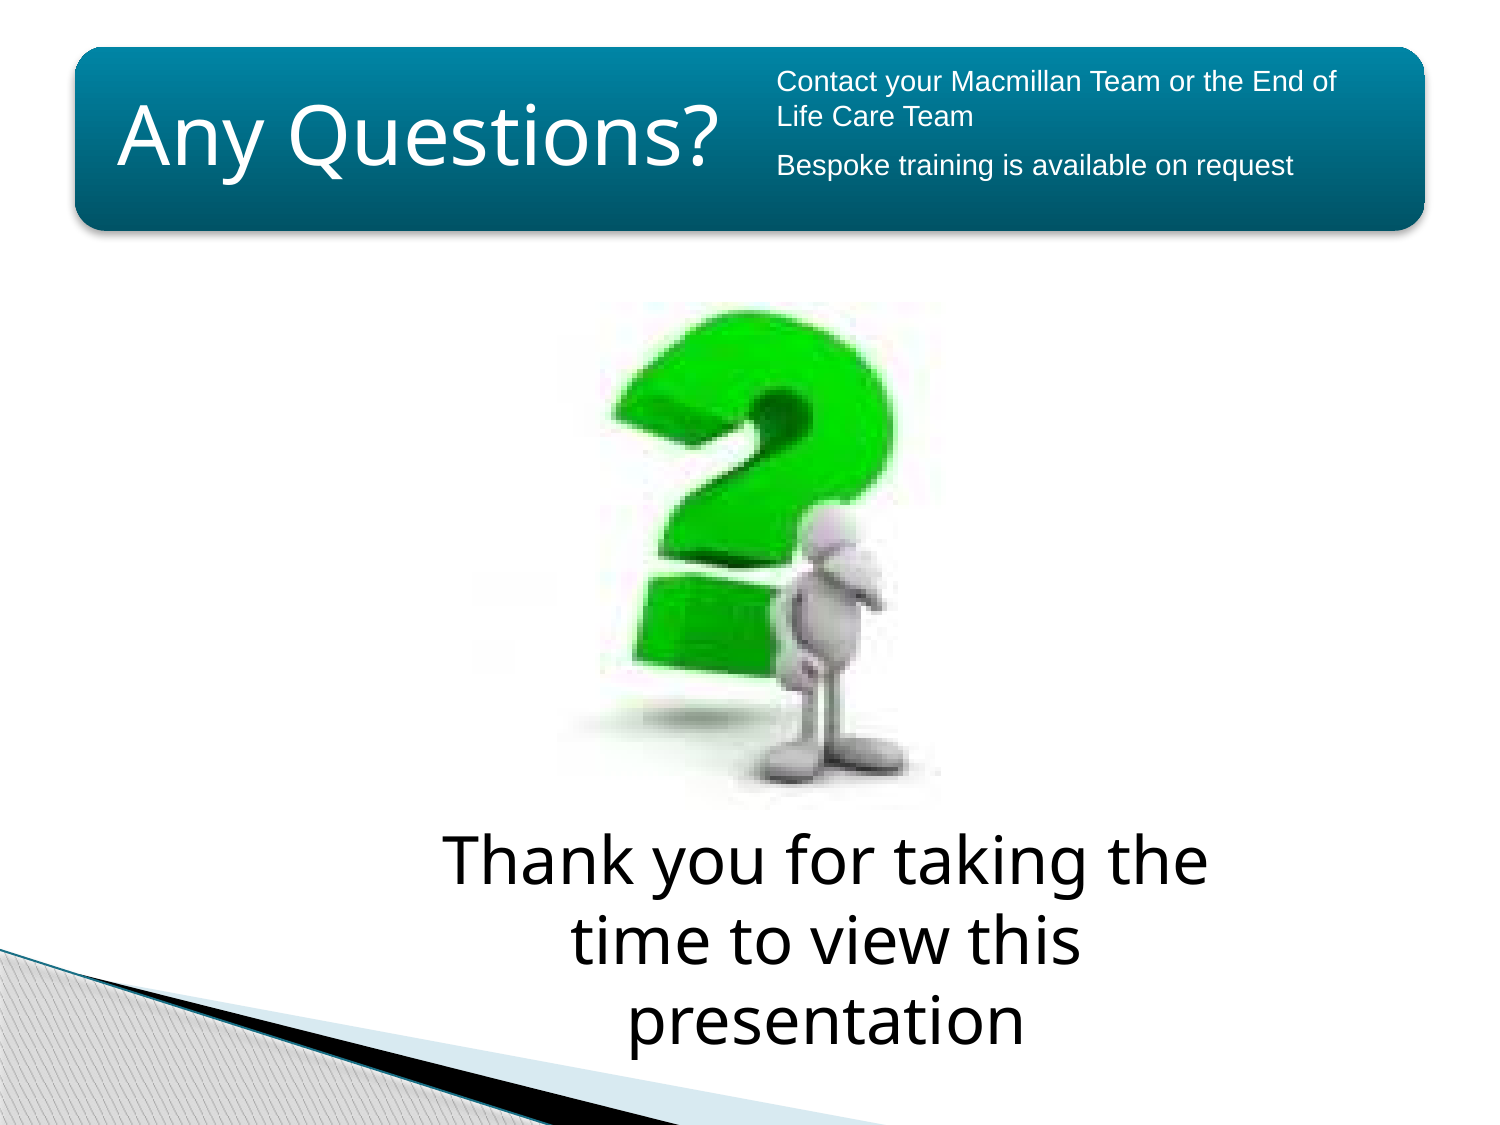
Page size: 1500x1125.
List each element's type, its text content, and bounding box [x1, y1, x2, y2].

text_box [74, 44, 1426, 233]
picture [430, 302, 1070, 811]
text_box Thank you for taking the time to view this presentation [407, 810, 1247, 1066]
